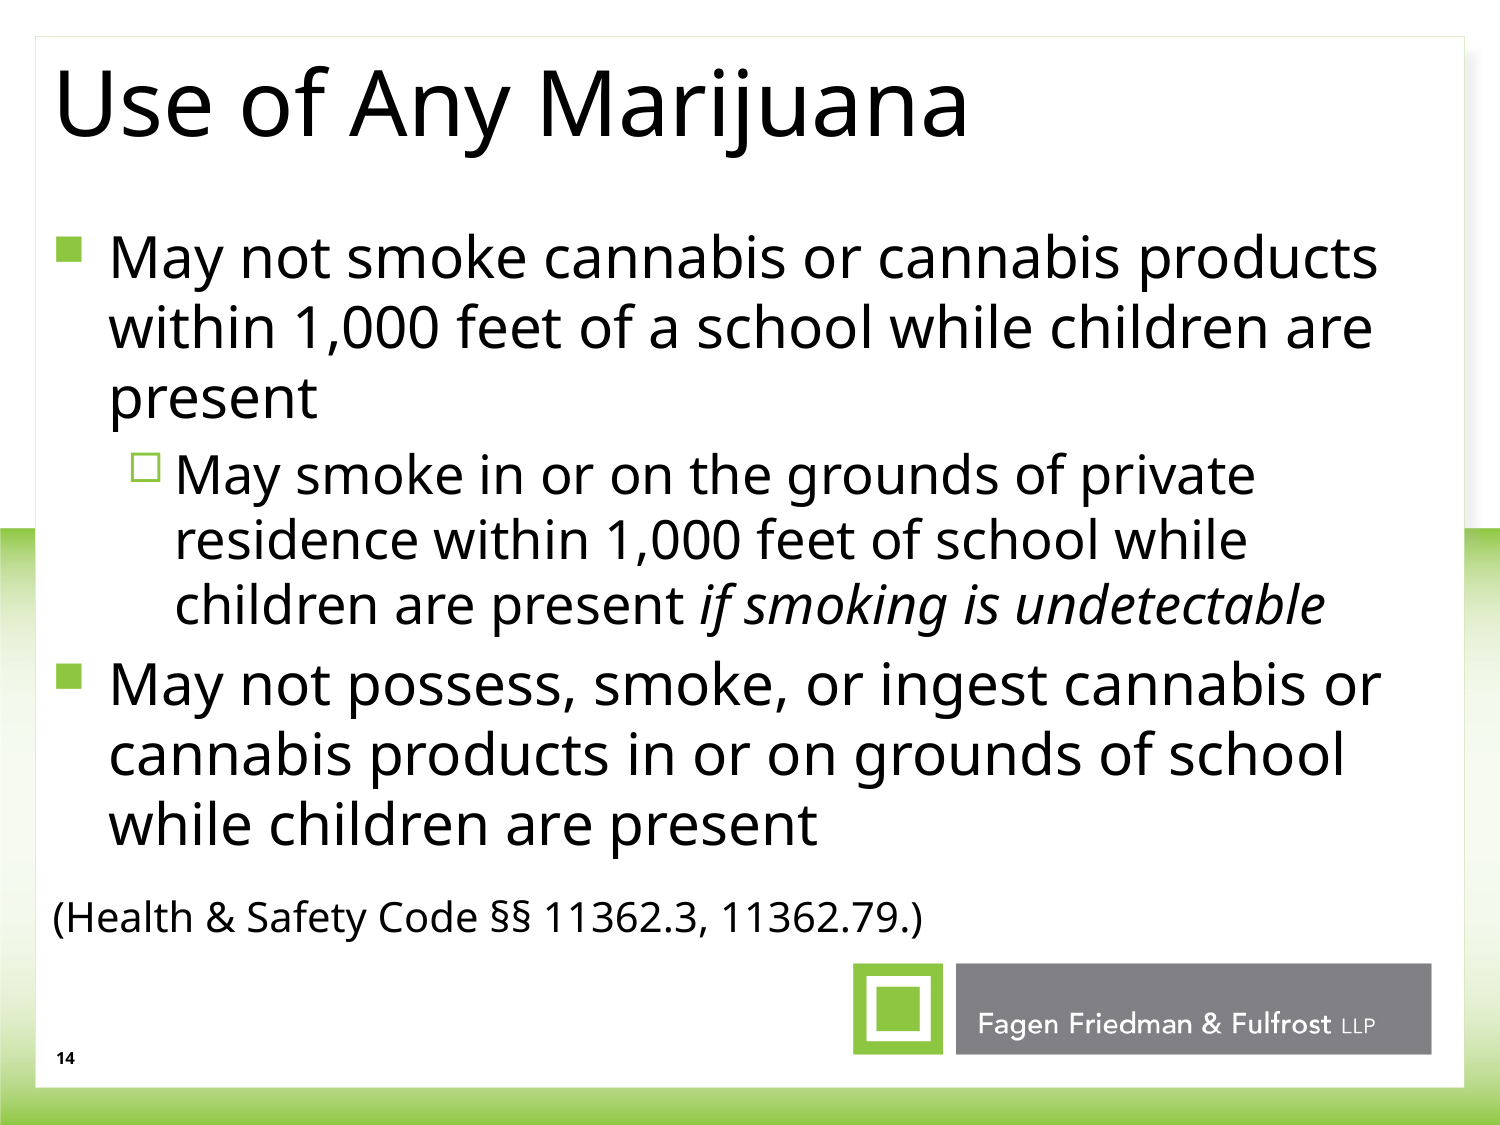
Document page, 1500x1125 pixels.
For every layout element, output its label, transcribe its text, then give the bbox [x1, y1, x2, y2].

title Use of Any Marijuana [37, 37, 1450, 212]
list May not smoke cannabis or cannabis products within 1,000 feet of a school while children are present May smoke in or on the grounds of private residence within 1,000 feet of school while children are present if smoking is undetectable May not possess, smoke, or ingest cannabis or cannabis products in or on grounds of school while children are present (Health & Safety Code §§ 11362.3, 11362.79.) [37, 212, 1450, 975]
picture [0, 0, 1500, 1125]
